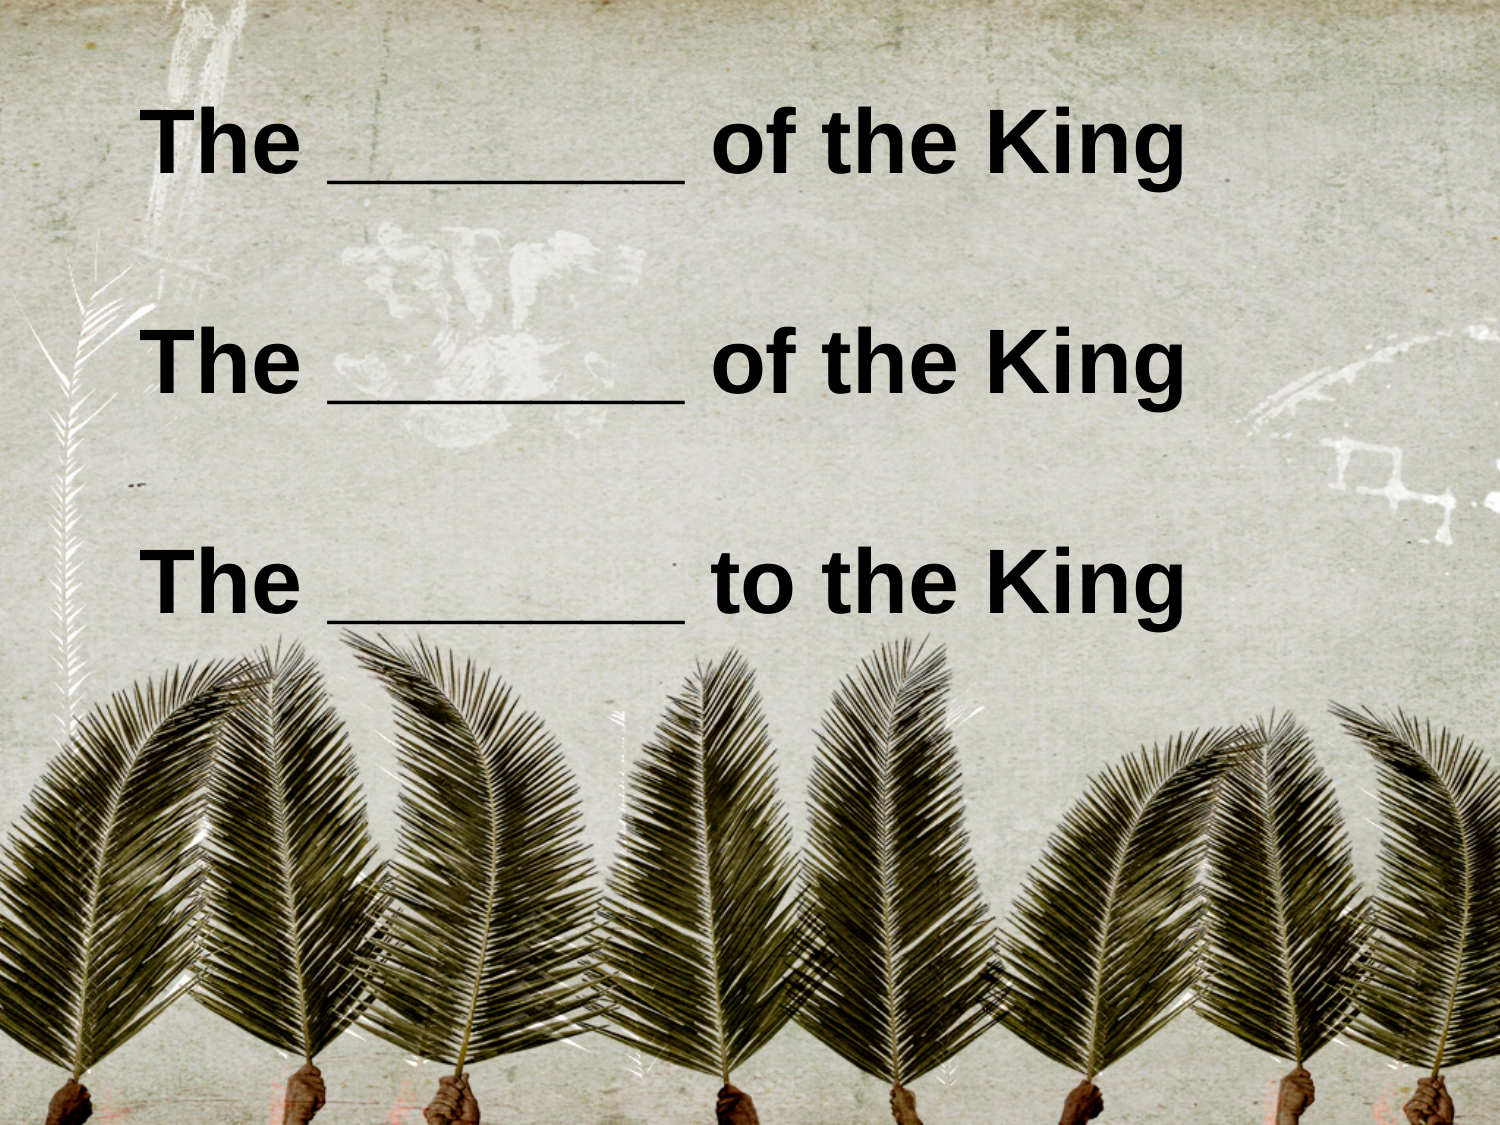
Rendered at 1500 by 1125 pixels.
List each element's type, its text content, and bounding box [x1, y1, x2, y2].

picture [0, 0, 1500, 1125]
text_box The _______ of the King The _______ of the King The _______ to the King [125, 74, 1500, 795]
